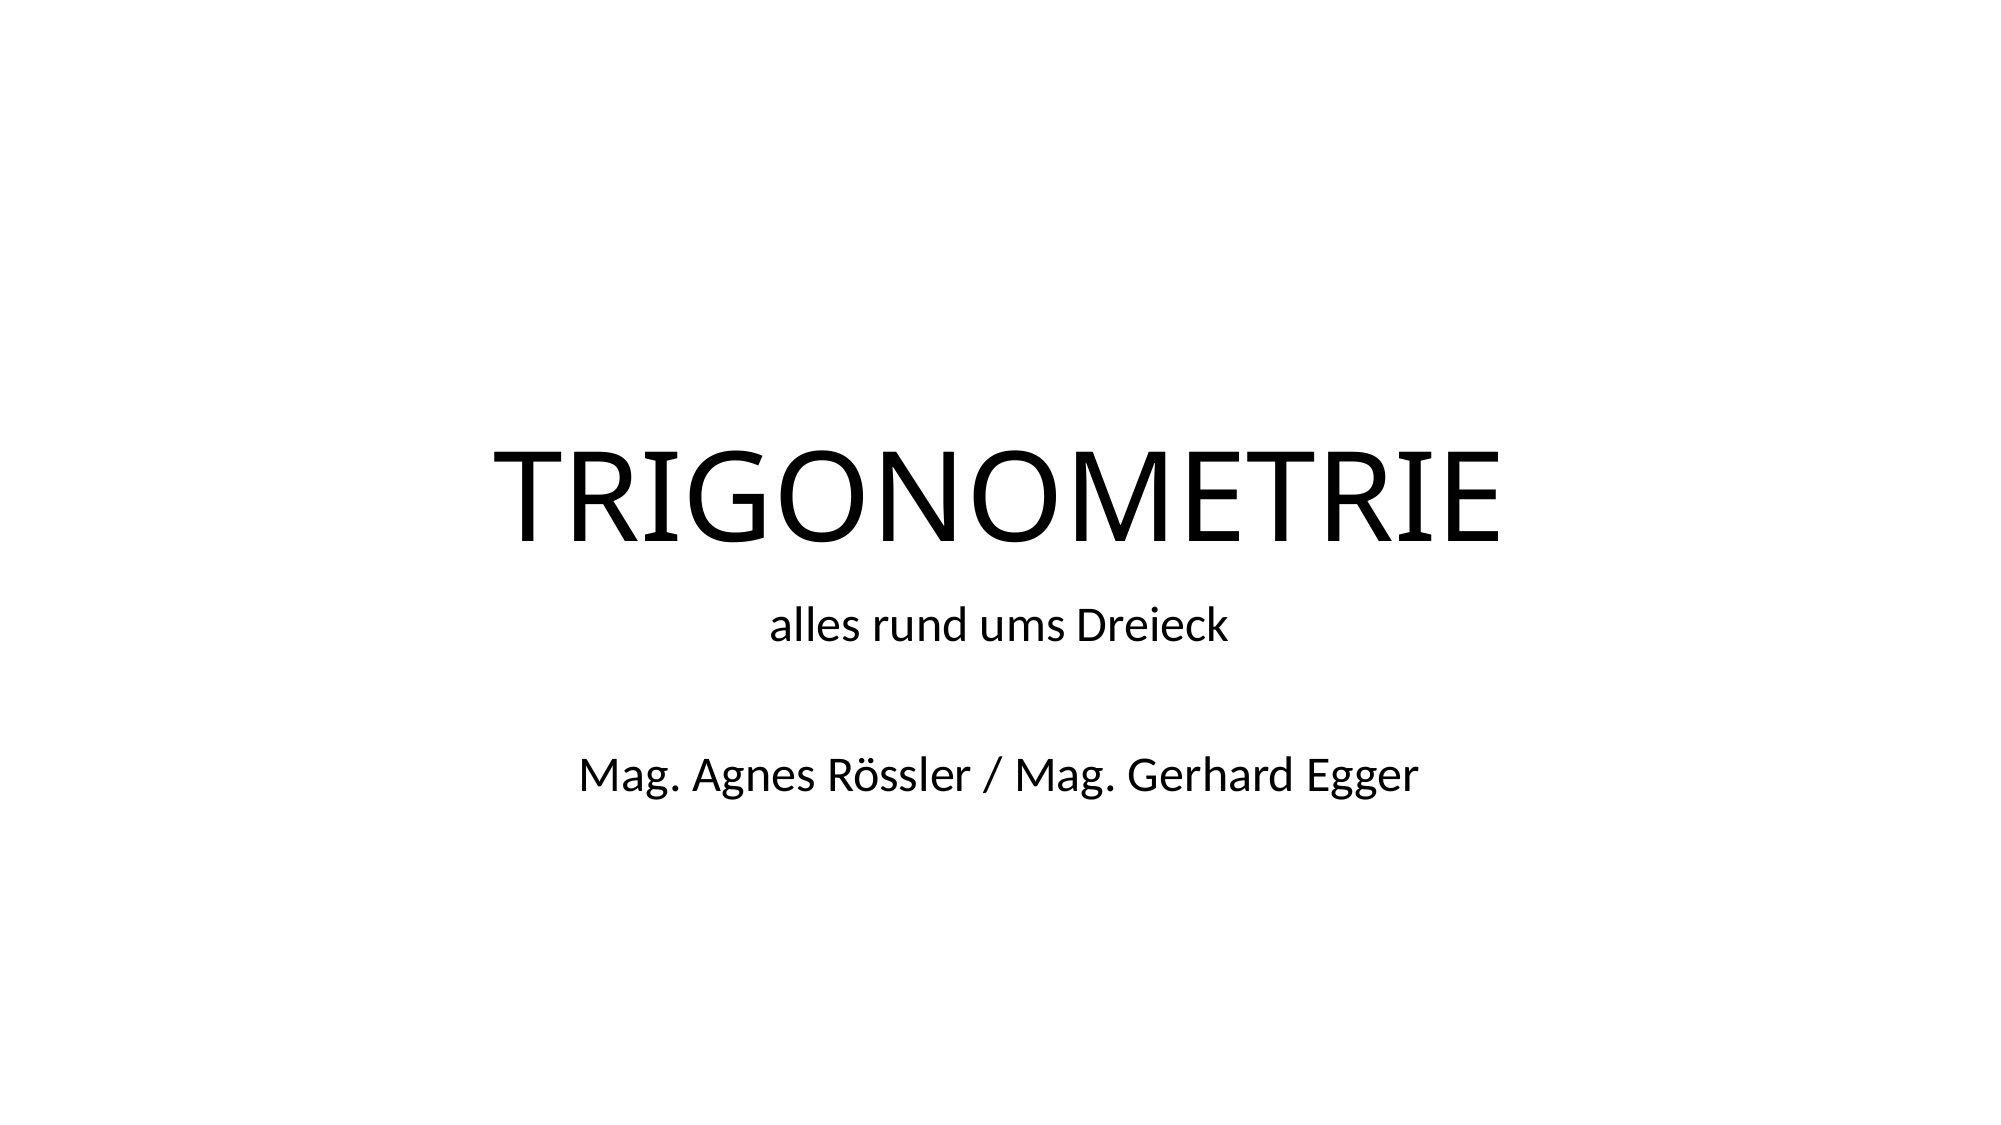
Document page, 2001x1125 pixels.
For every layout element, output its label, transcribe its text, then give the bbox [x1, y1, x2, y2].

title TRIGONOMETRIE [249, 184, 1750, 576]
subtitle alles rund ums Dreieck Mag. Agnes Rössler / Mag. Gerhard Egger [249, 590, 1750, 863]
